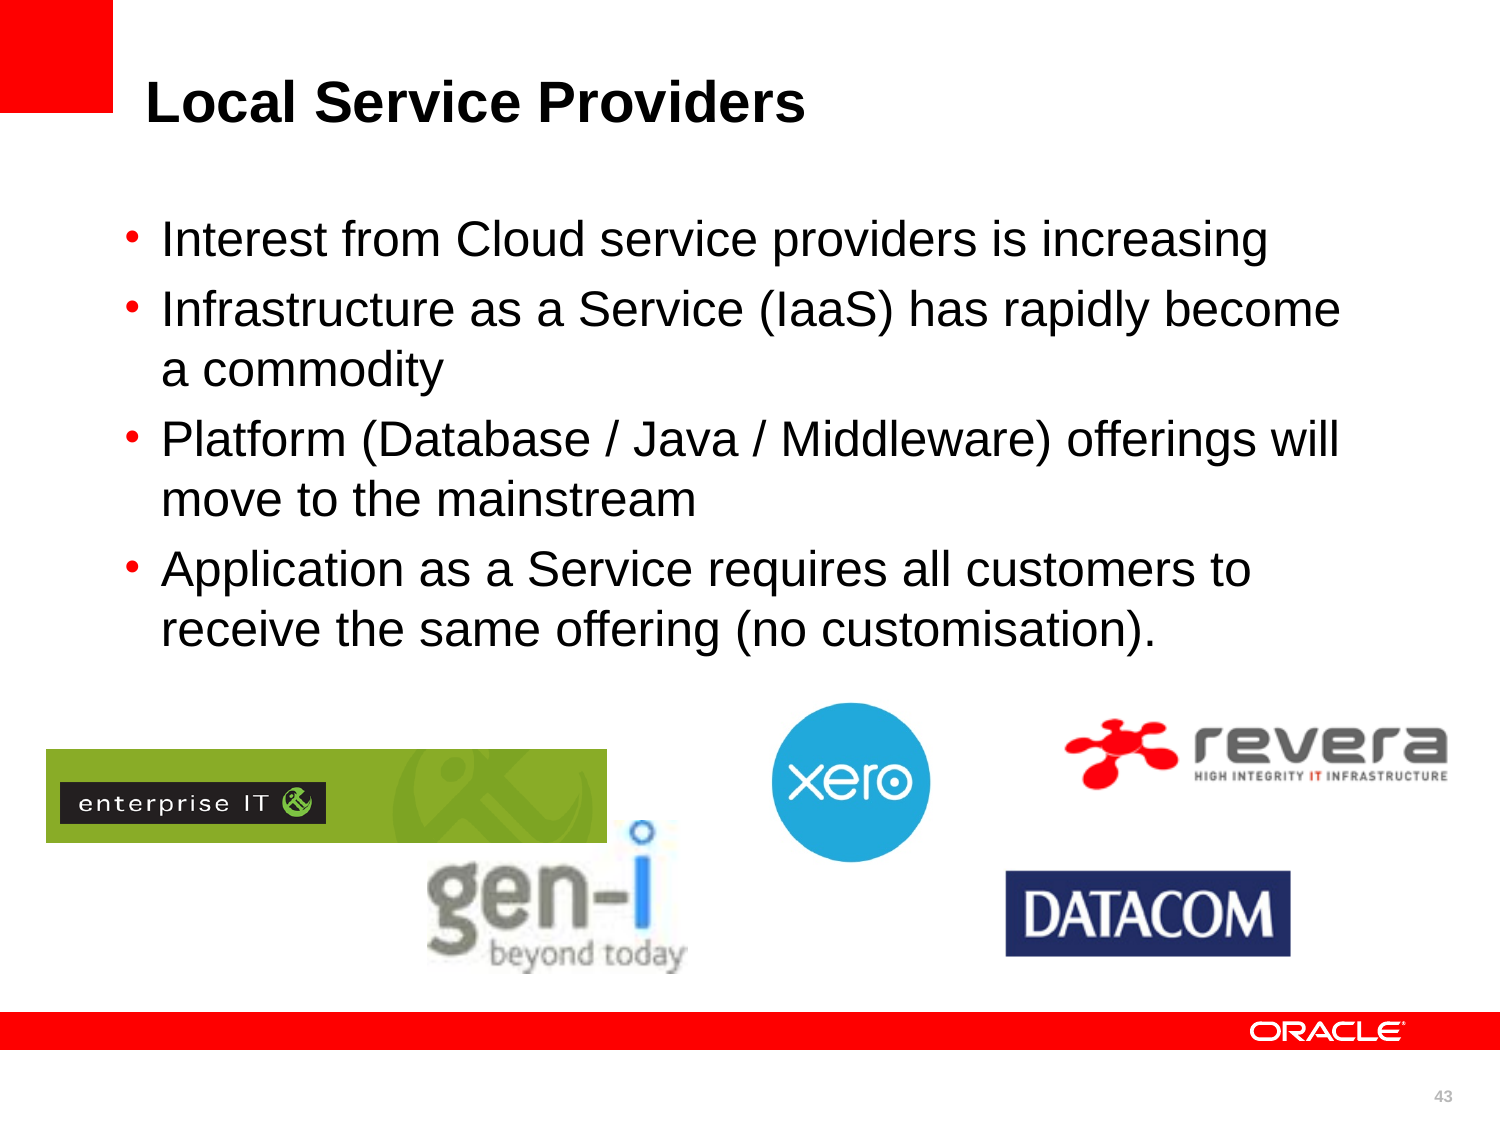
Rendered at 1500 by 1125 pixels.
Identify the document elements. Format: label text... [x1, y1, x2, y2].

picture [1002, 868, 1294, 960]
title Local Service Providers [145, 63, 1390, 205]
picture [1062, 711, 1454, 795]
picture [735, 667, 966, 897]
list Interest from Cloud service providers is increasing Infrastructure as a Service (IaaS) has rapidly become a commodity Platform (Database / Java / Middleware) offerings will move to the mainstream Application as a Service requires all customers to receive the same offering (no customisation). [123, 206, 1361, 751]
picture [0, 1012, 1500, 1050]
picture [46, 749, 688, 975]
picture [0, 0, 113, 113]
